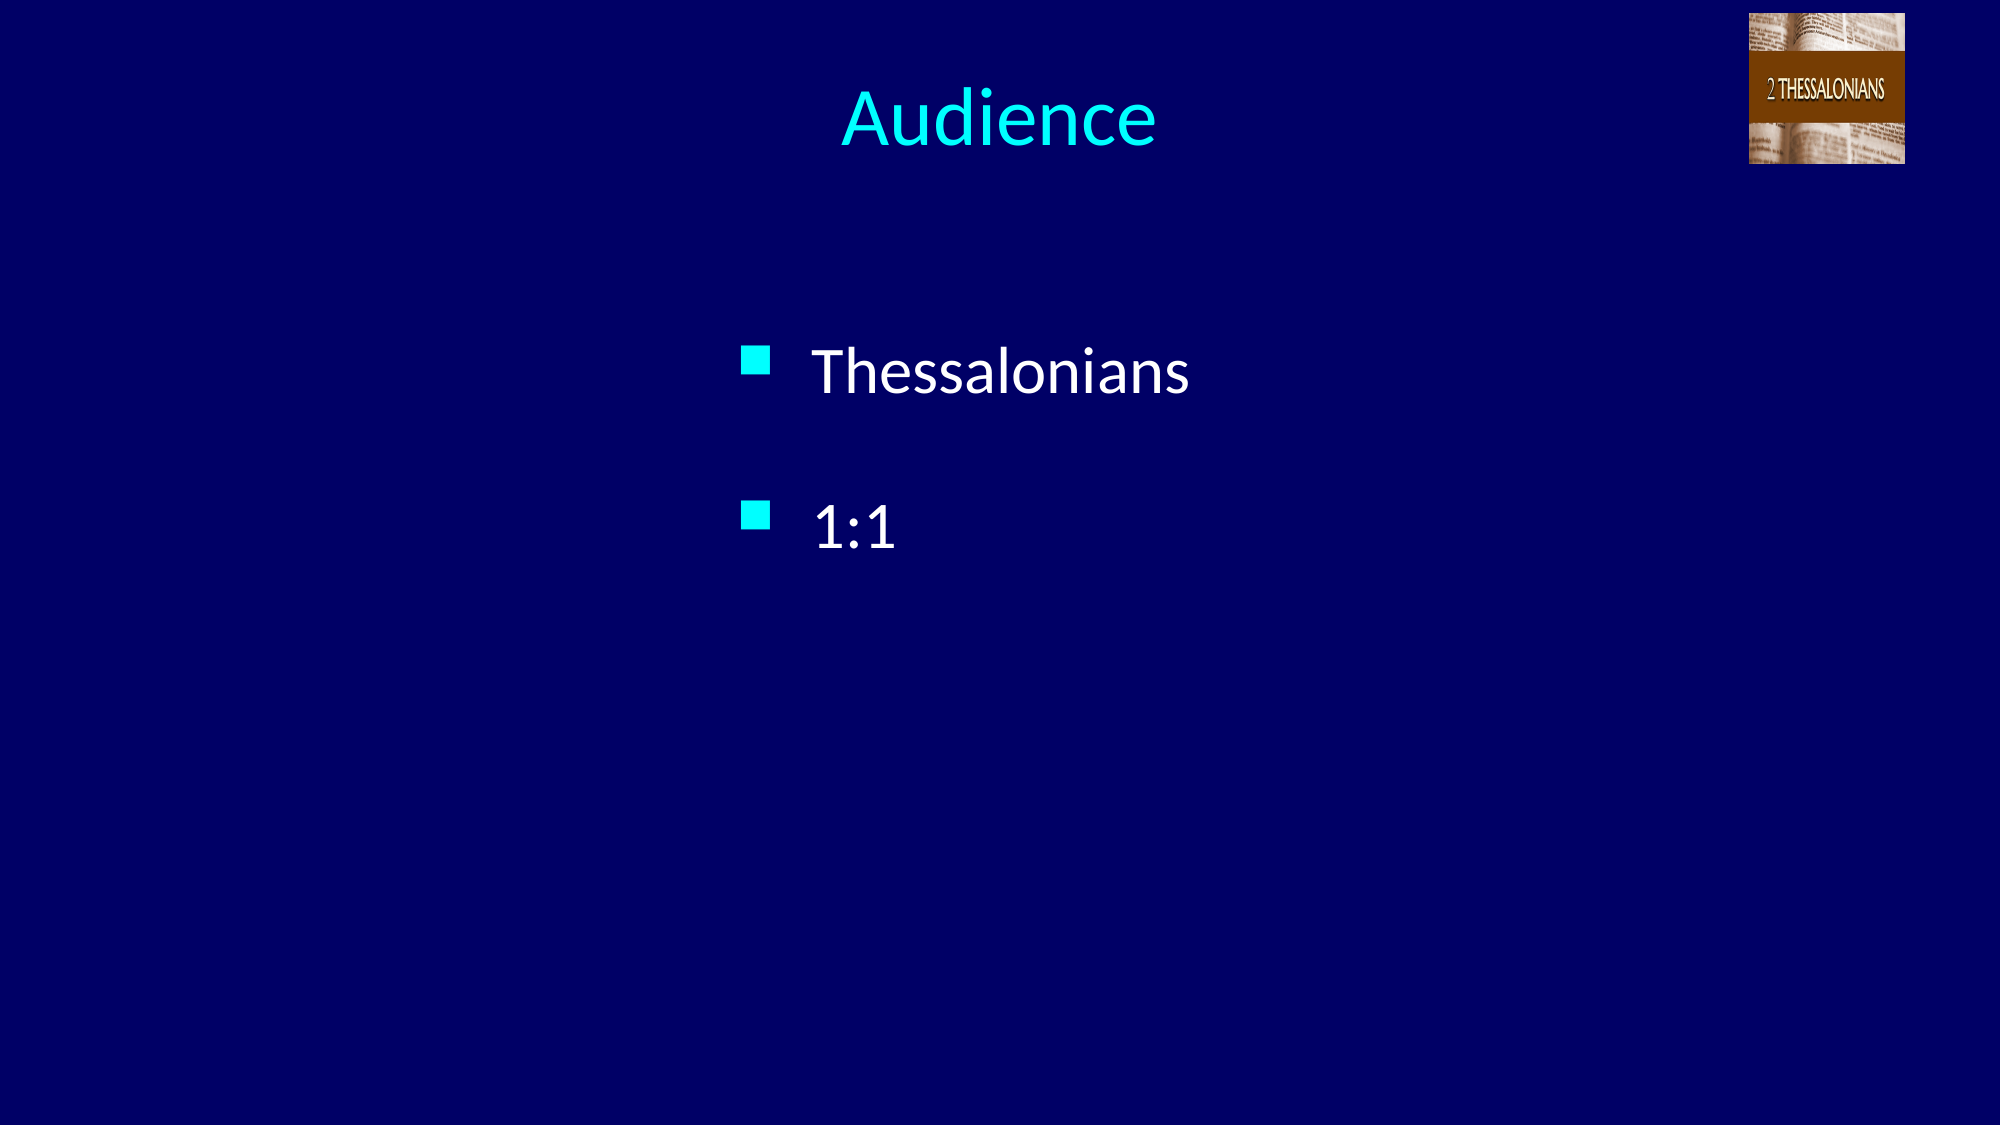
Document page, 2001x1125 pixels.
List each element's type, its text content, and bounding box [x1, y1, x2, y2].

list Thessalonians 1:1 [721, 318, 1279, 601]
title Audience [150, 37, 1850, 188]
picture [1749, 12, 1905, 164]
